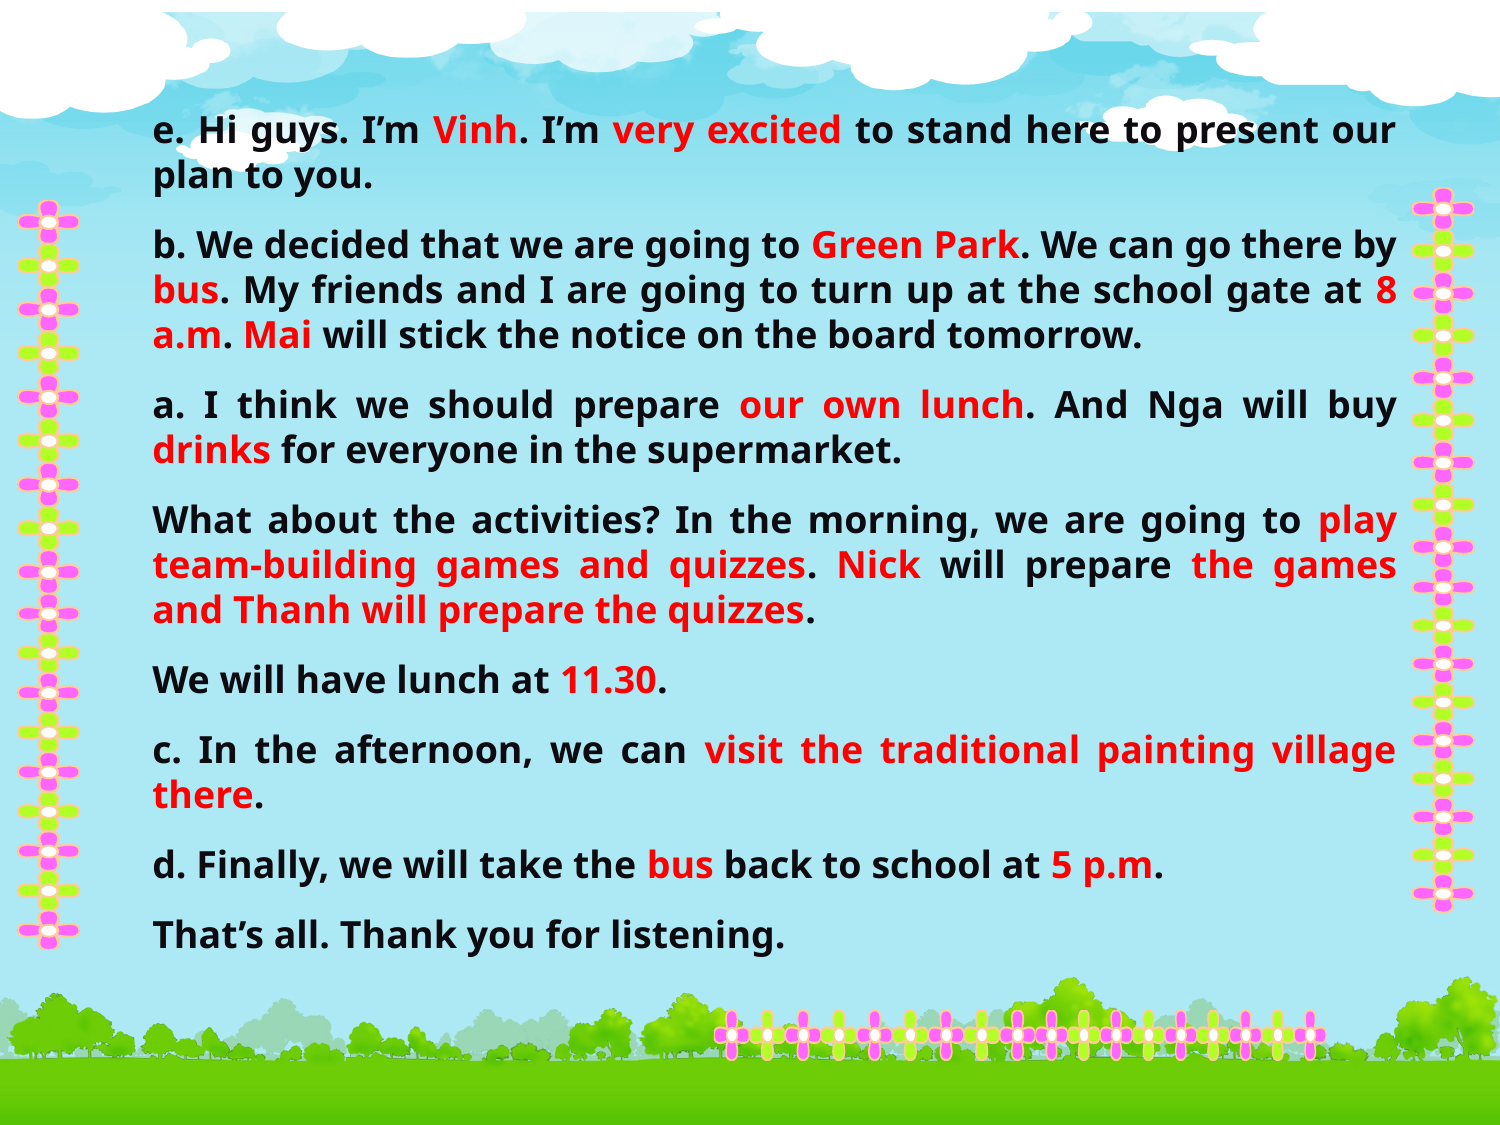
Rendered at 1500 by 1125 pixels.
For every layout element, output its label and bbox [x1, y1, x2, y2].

text_box [713, 1009, 1327, 1061]
text_box [0, 543, 424, 607]
picture [0, 12, 1500, 1125]
text_box [1080, 518, 1500, 582]
